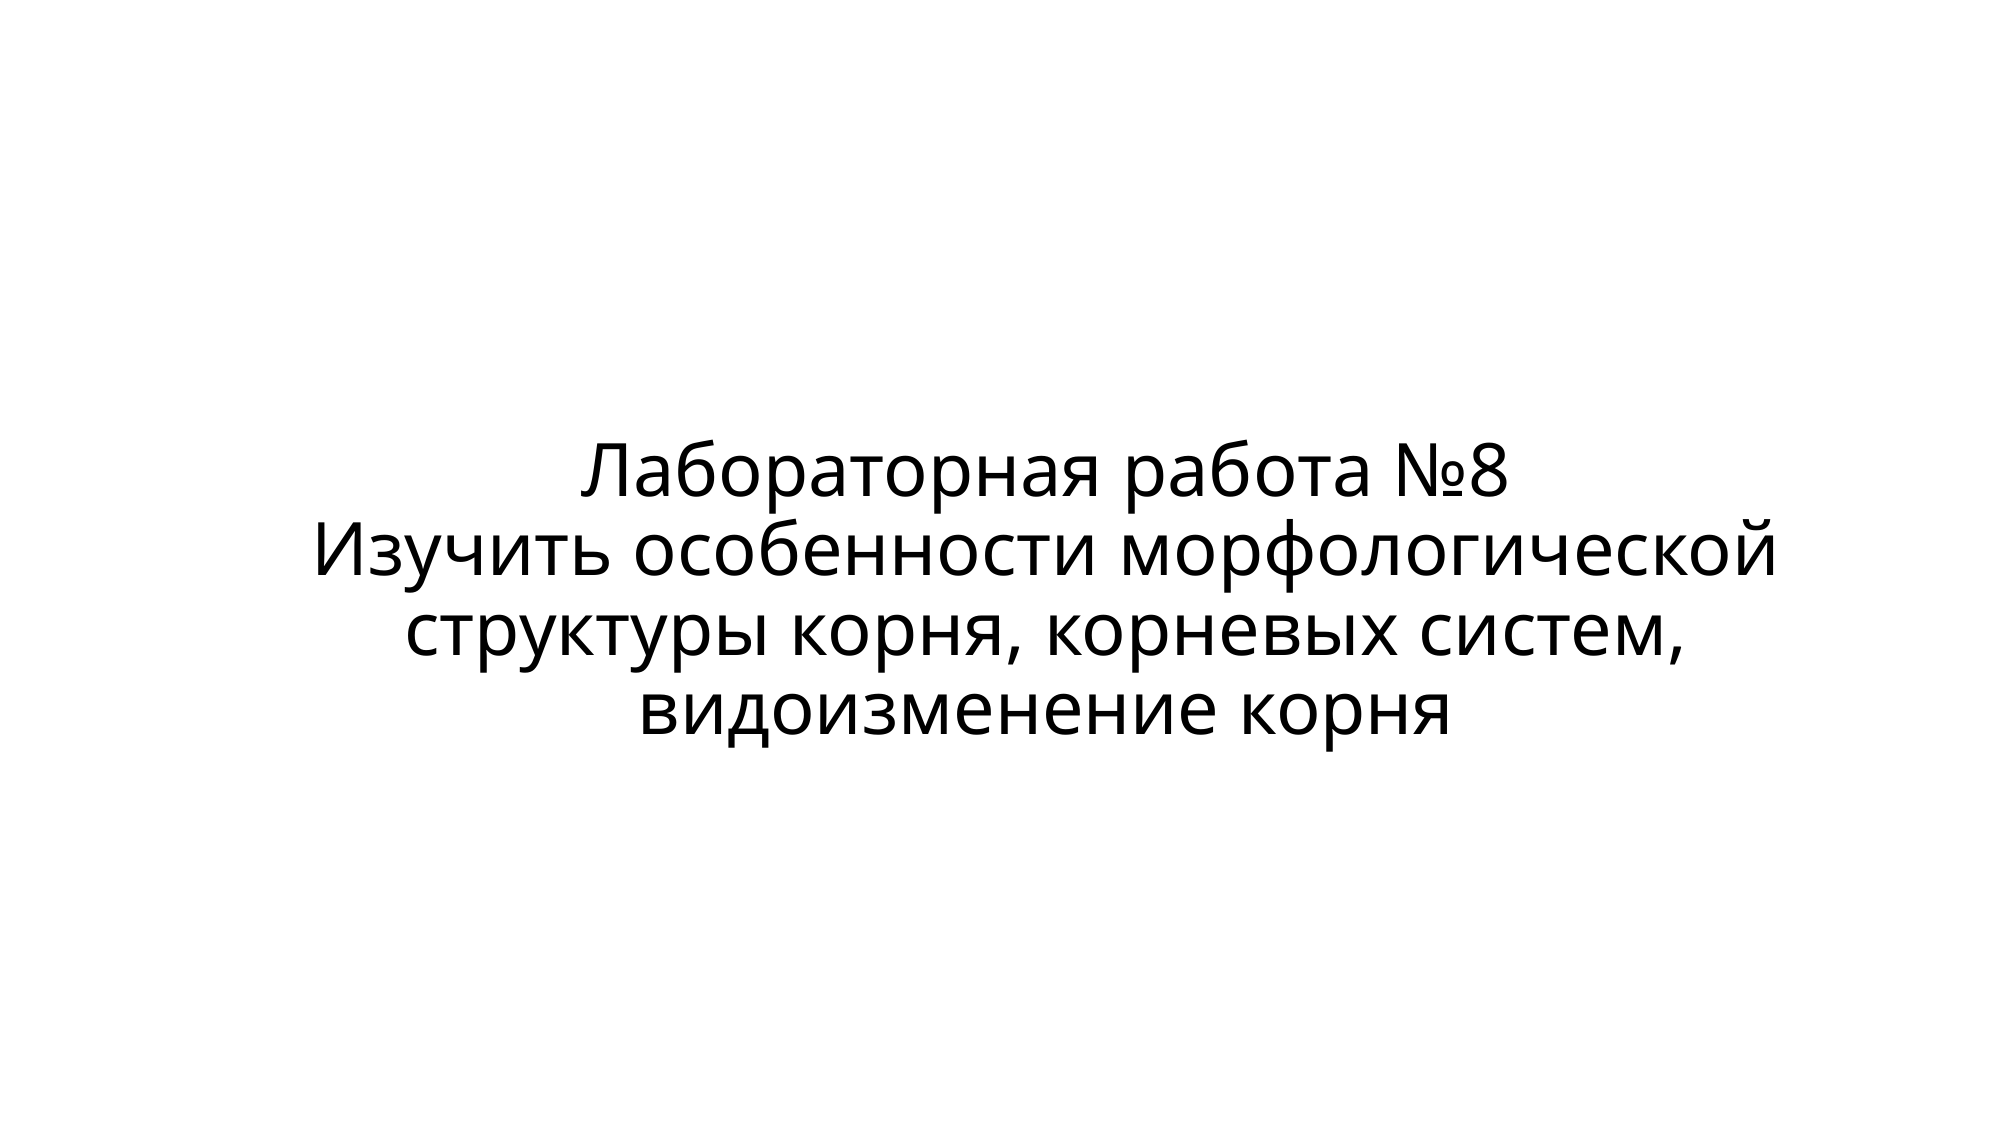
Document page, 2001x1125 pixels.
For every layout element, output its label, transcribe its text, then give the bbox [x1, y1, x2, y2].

title Лабораторная работа №8 Изучить особенности морфологической структуры корня, корневых систем, видоизменение корня [295, 366, 1796, 759]
